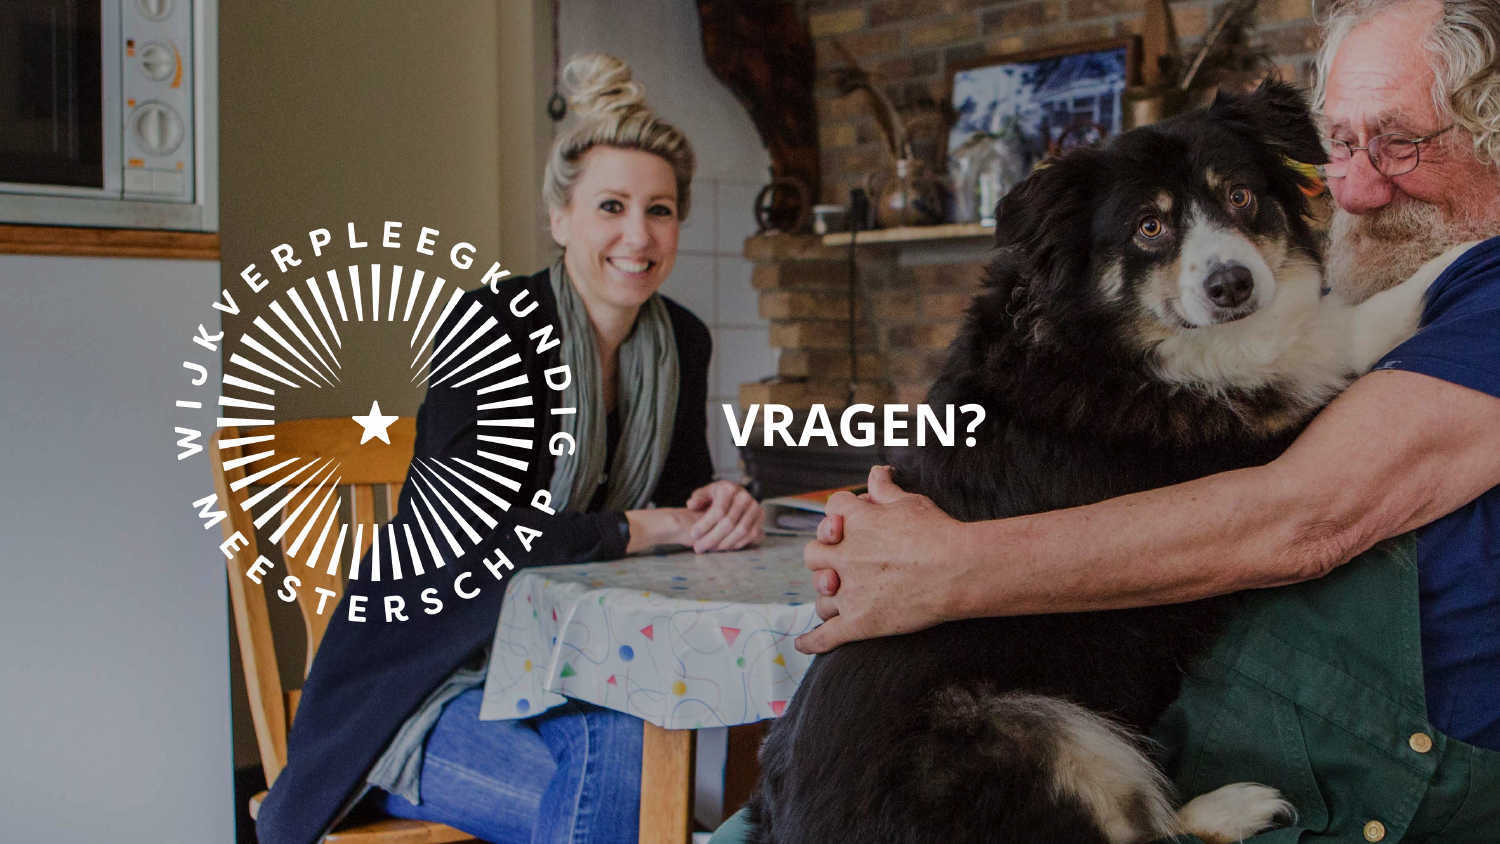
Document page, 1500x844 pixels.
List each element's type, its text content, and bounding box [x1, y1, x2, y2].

text_box VRAGEN? [707, 262, 1499, 585]
picture [0, 0, 1500, 844]
